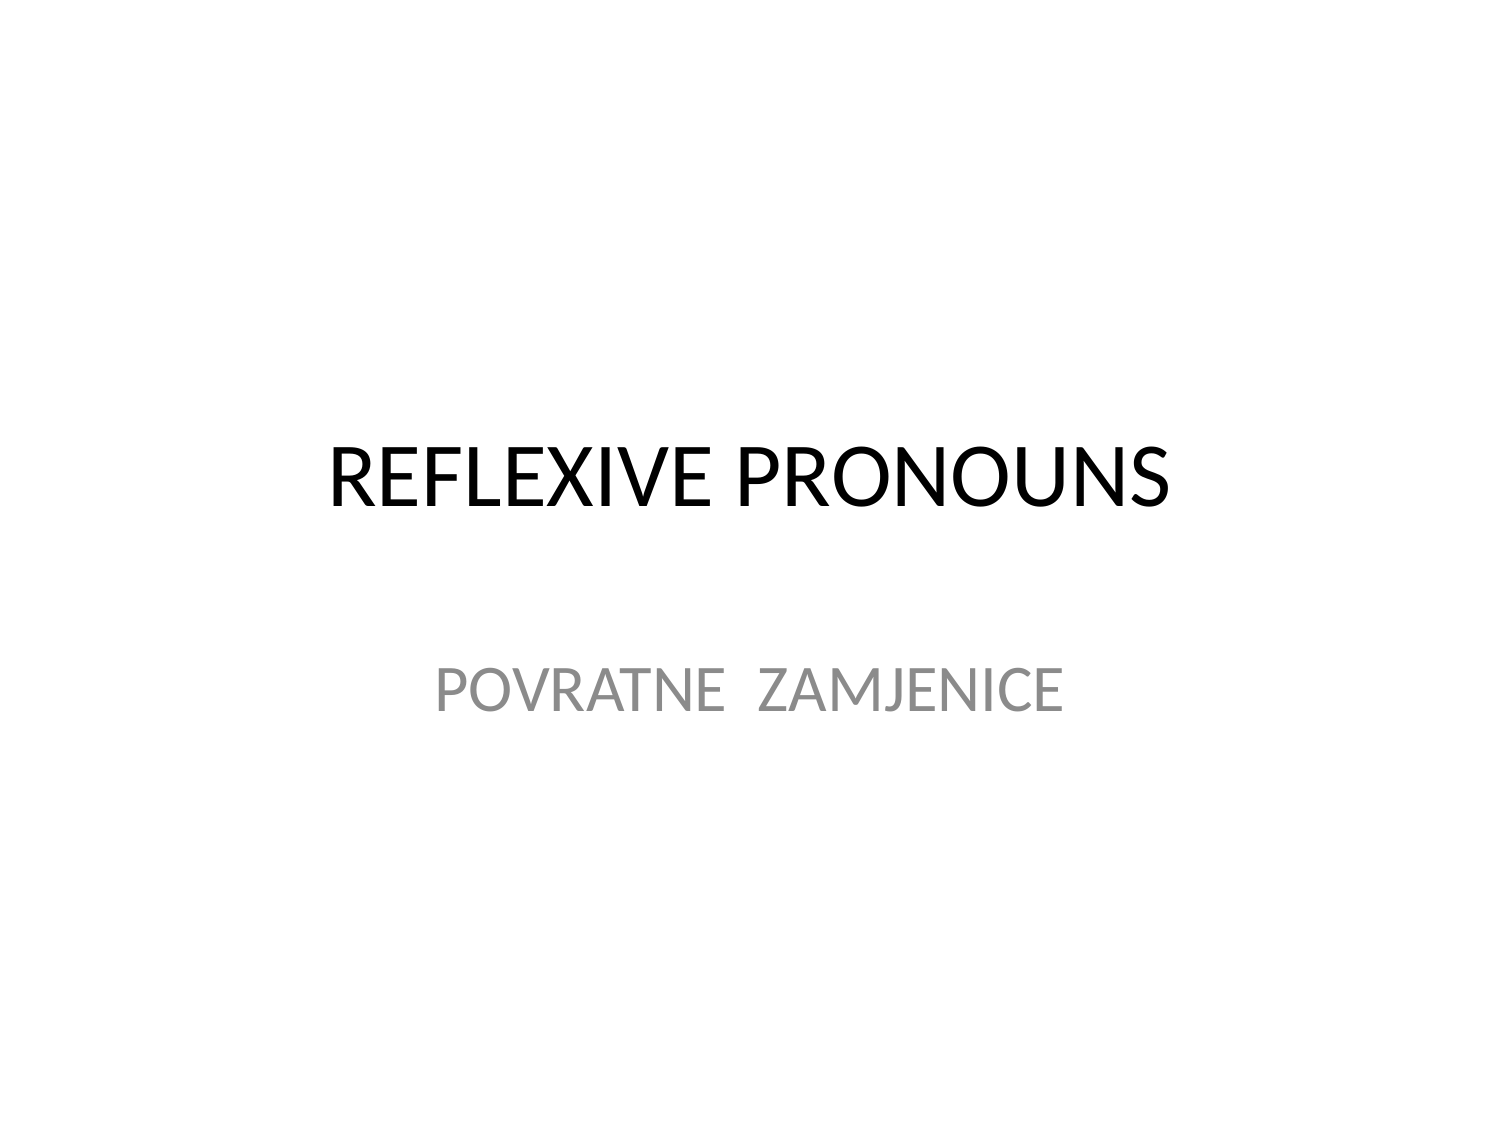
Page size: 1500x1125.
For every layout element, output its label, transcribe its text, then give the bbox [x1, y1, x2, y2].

title REFLEXIVE PRONOUNS [112, 349, 1388, 591]
subtitle POVRATNE ZAMJENICE [225, 637, 1275, 925]
